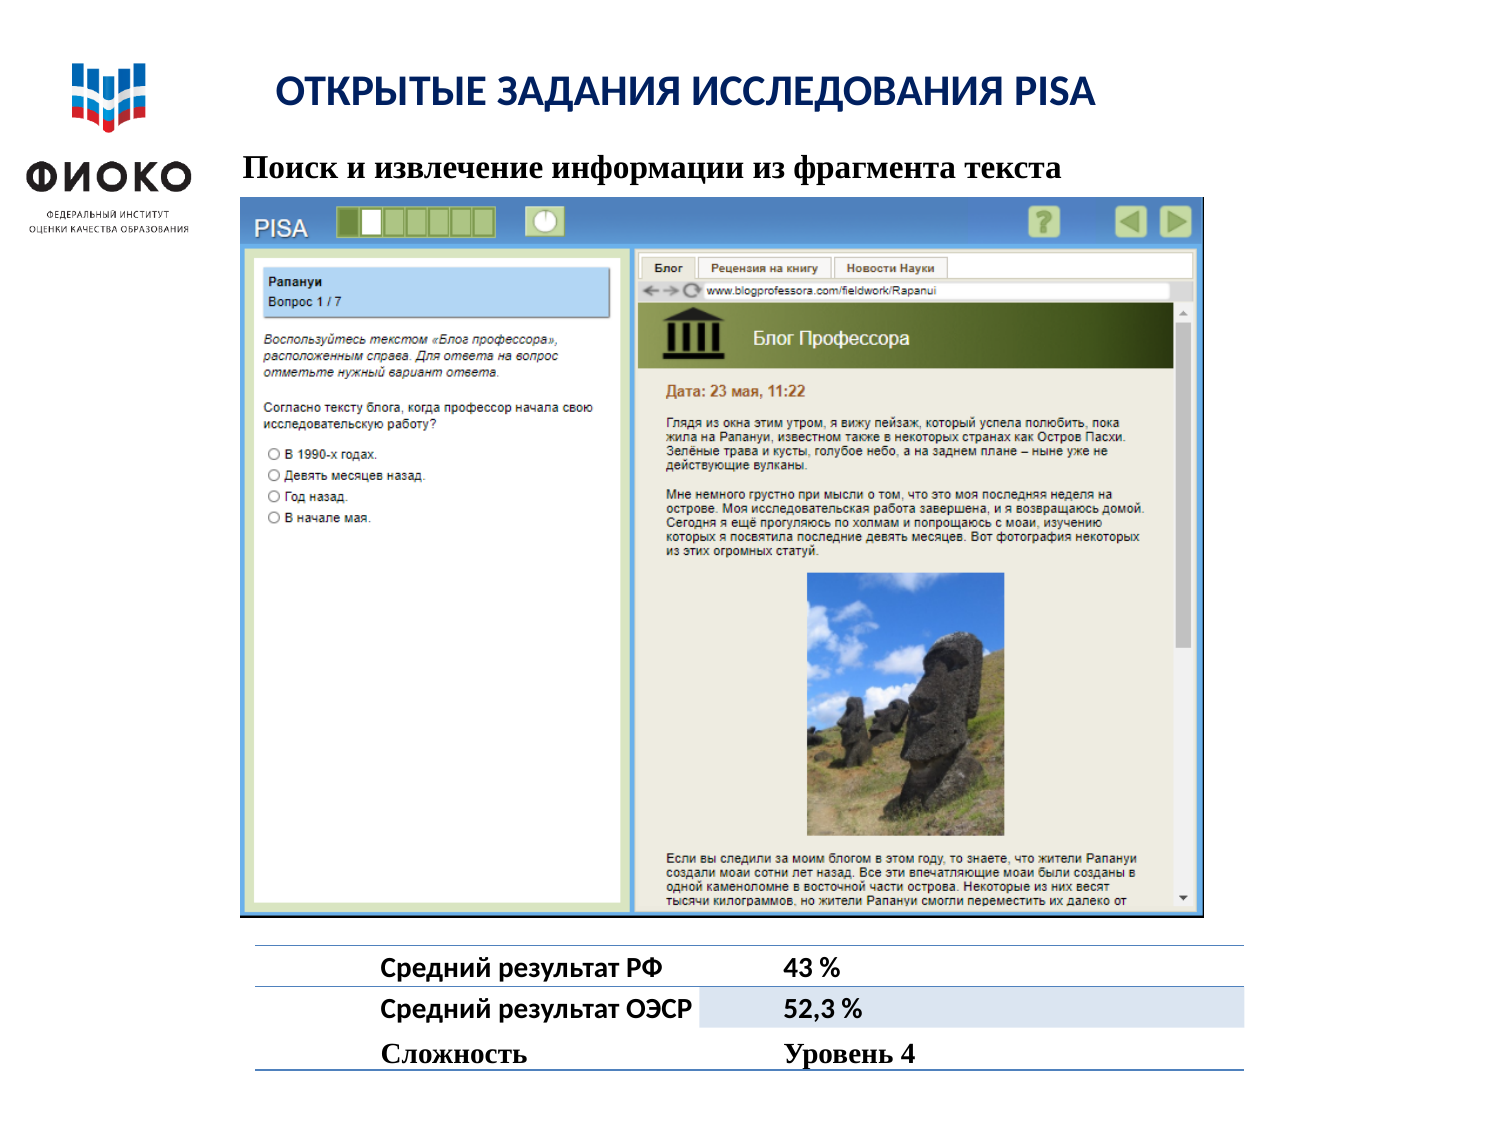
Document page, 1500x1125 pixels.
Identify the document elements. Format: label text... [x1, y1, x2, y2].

table_header Средний результат РФ [255, 946, 699, 986]
table_header Поиск и извлечение информации из фрагмента текста [205, 138, 1275, 188]
table_cell Средний результат ОЭСР [255, 987, 699, 1028]
table_cell Сложность [255, 1028, 699, 1069]
table_header 43 % [699, 946, 1244, 986]
picture [240, 197, 1204, 918]
text_box Открытые задания исследования PISA [264, 65, 1389, 169]
table_cell Уровень 4 [699, 1028, 1244, 1069]
table_cell 52,3 % [699, 987, 1244, 1028]
picture [16, 50, 201, 250]
